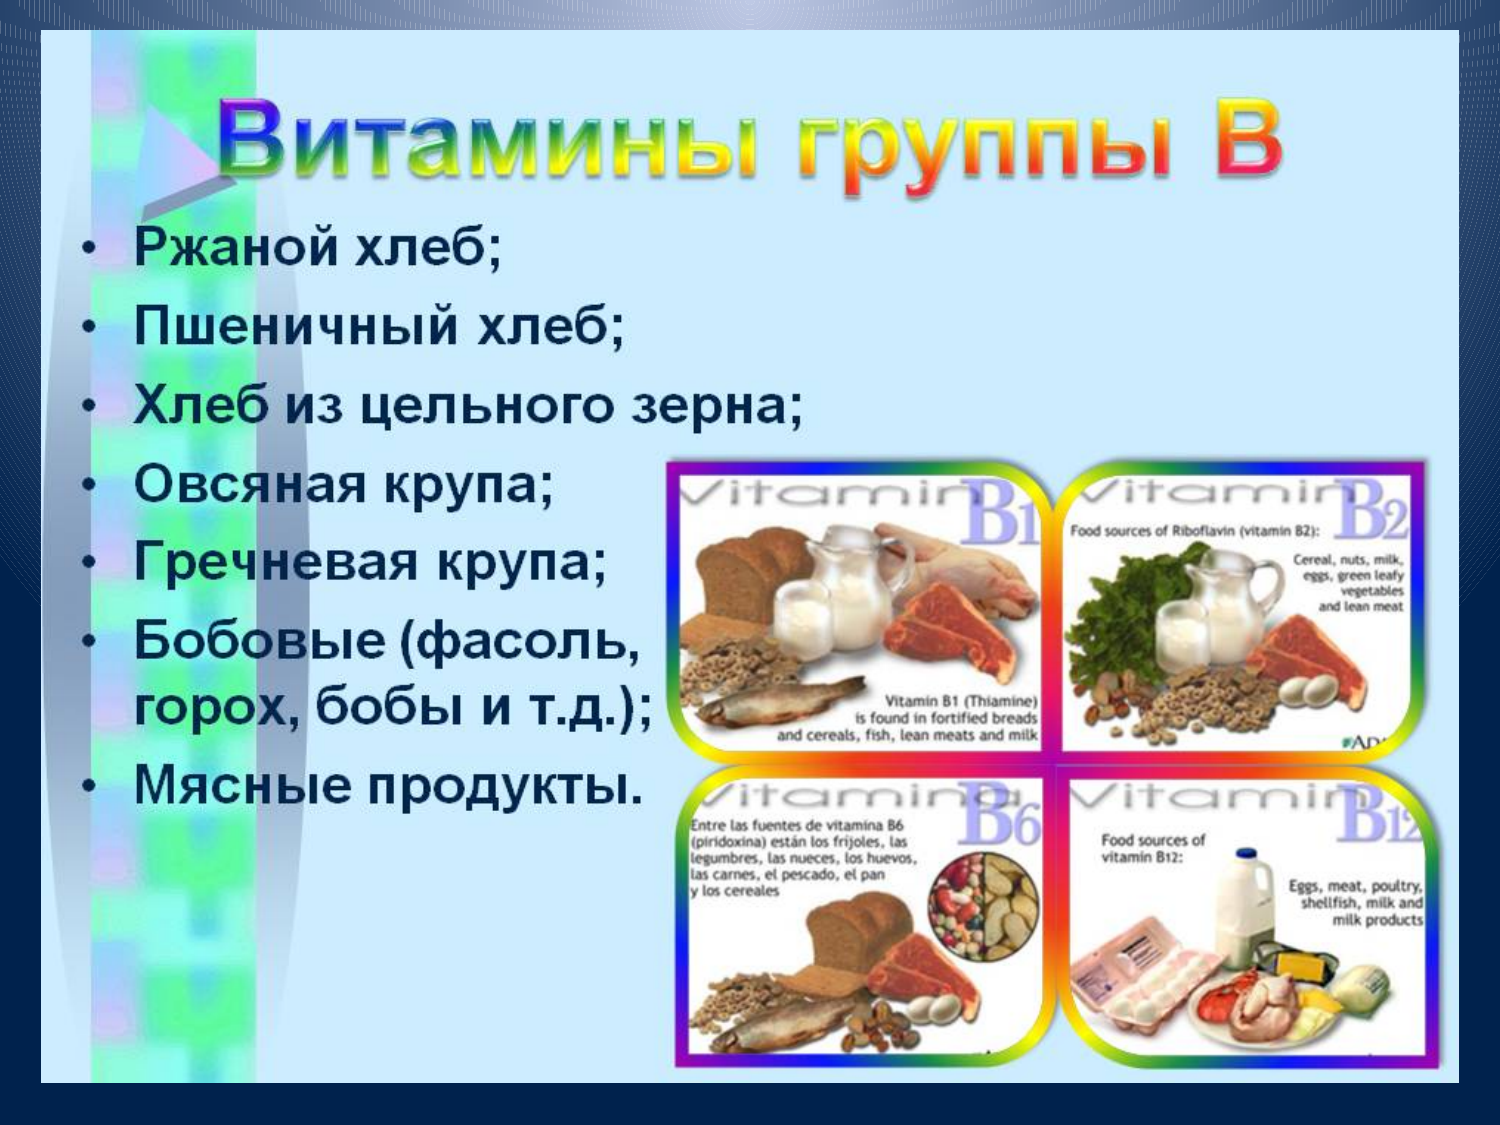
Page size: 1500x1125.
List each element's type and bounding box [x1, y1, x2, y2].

picture [41, 30, 1459, 1083]
